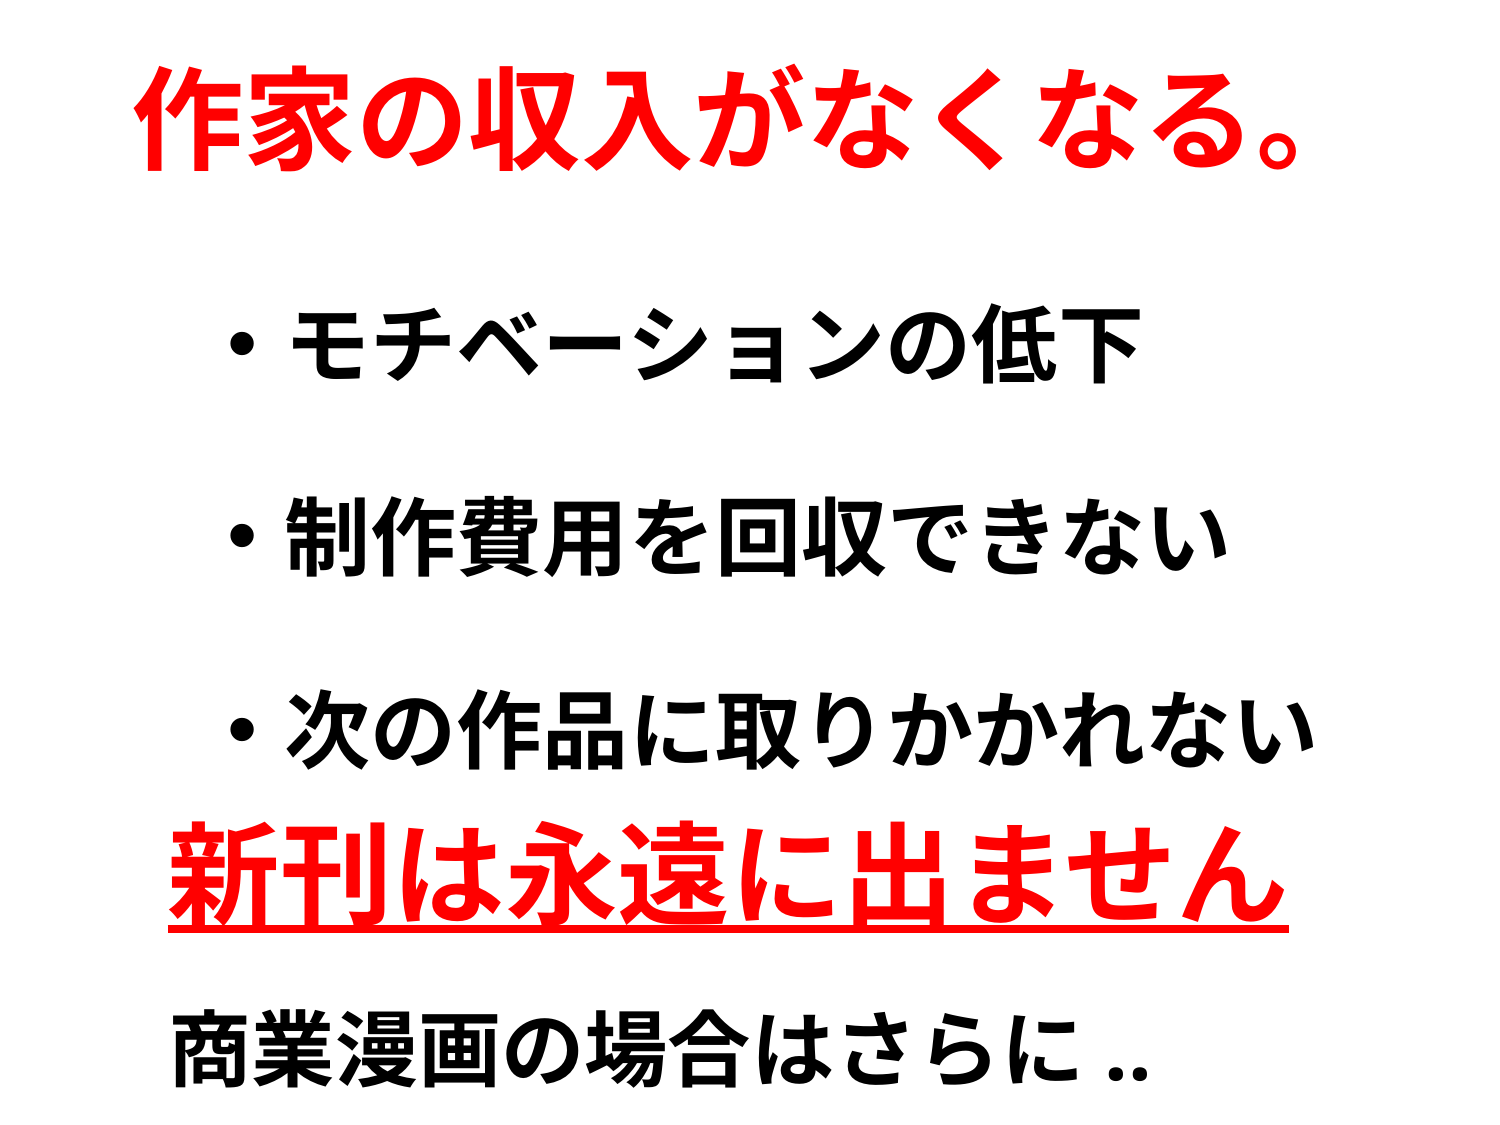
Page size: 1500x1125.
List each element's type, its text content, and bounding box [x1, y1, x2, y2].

list モチベーションの低下 制作費用を回収できない 次の作品に取りかかれない [212, 210, 1376, 797]
title 作家の収入がなくなる。 [75, 23, 1426, 211]
text_box 商業漫画の場合はさらに.. [153, 989, 1175, 1105]
text_box 新刊は永遠に出ません [152, 796, 1348, 946]
